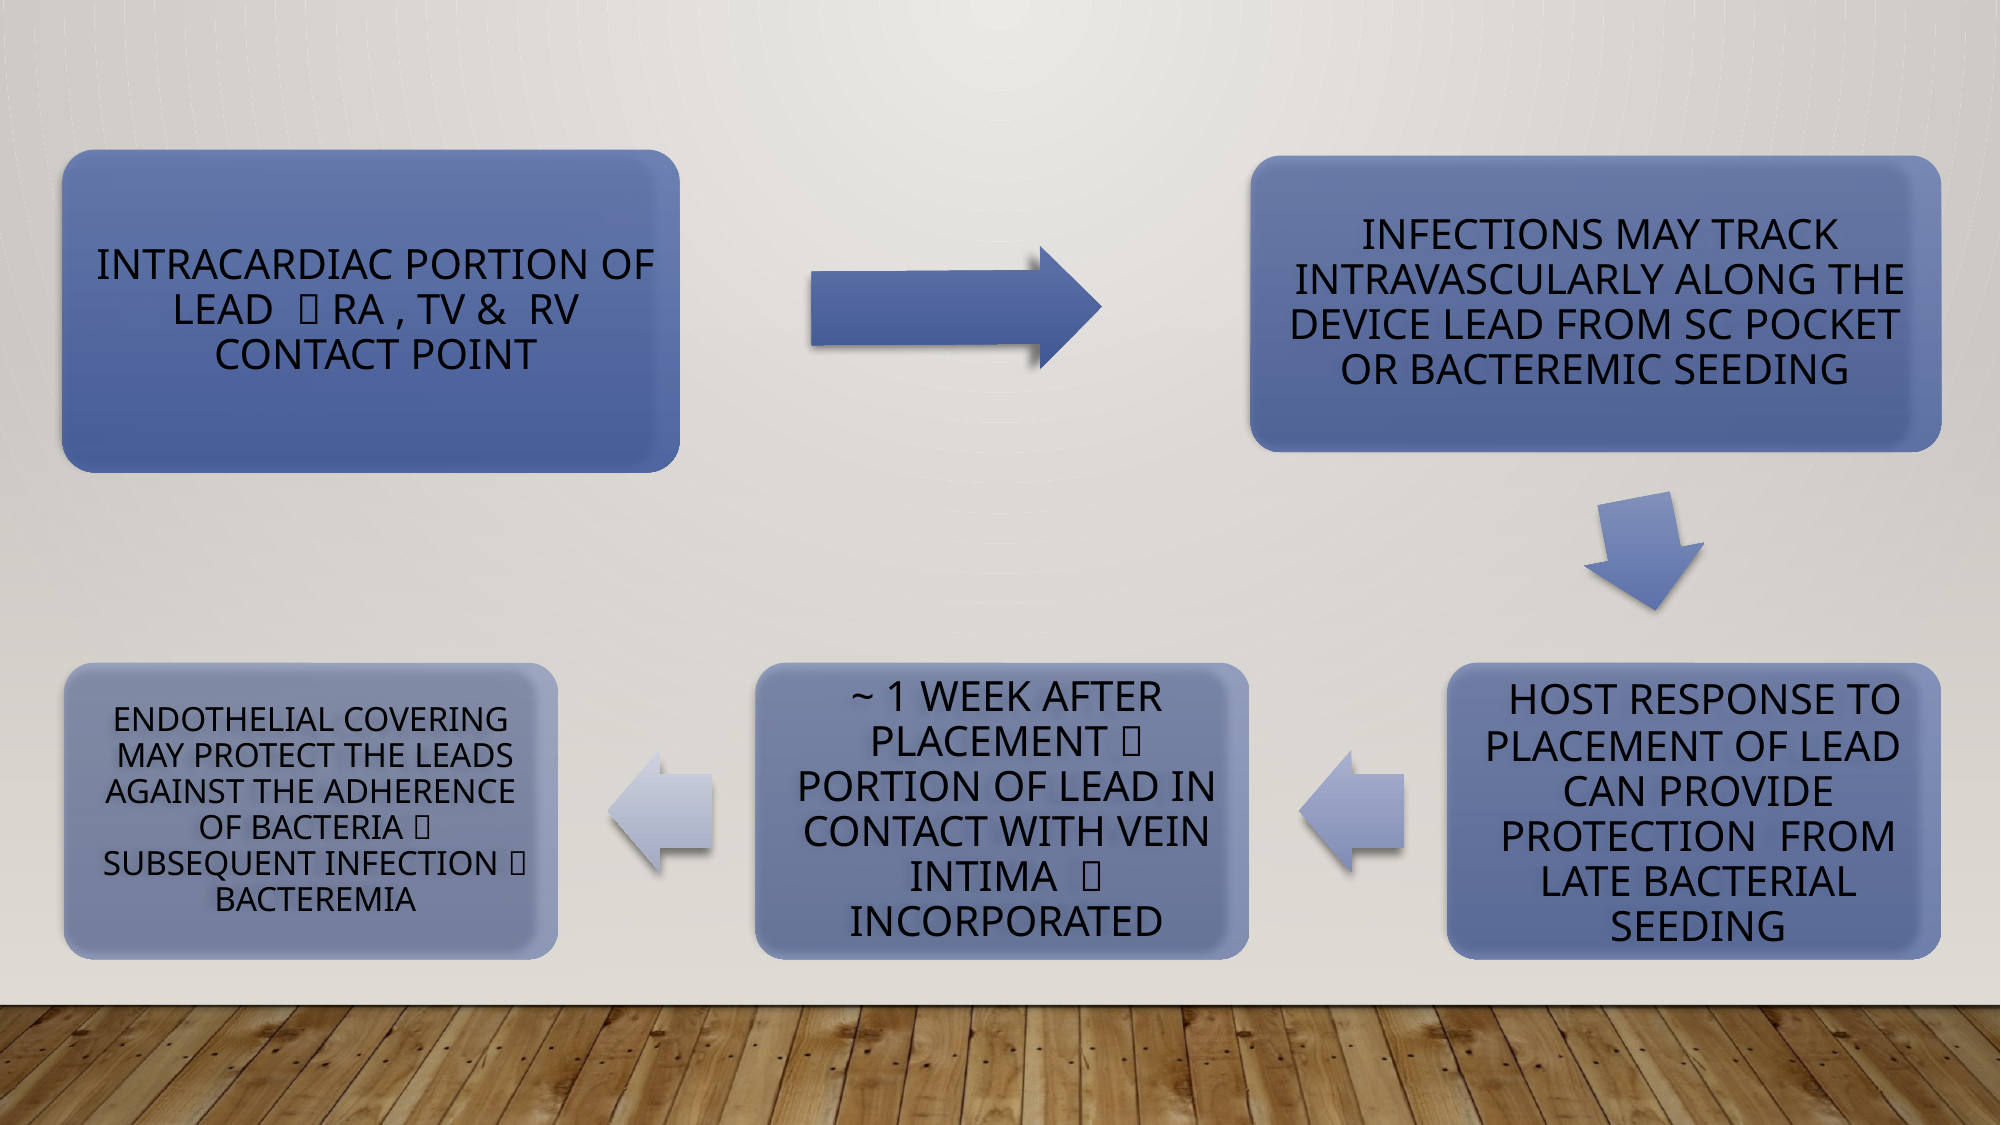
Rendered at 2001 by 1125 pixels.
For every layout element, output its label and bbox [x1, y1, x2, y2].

text_box [62, 94, 1944, 1008]
picture [0, 1005, 2000, 1125]
